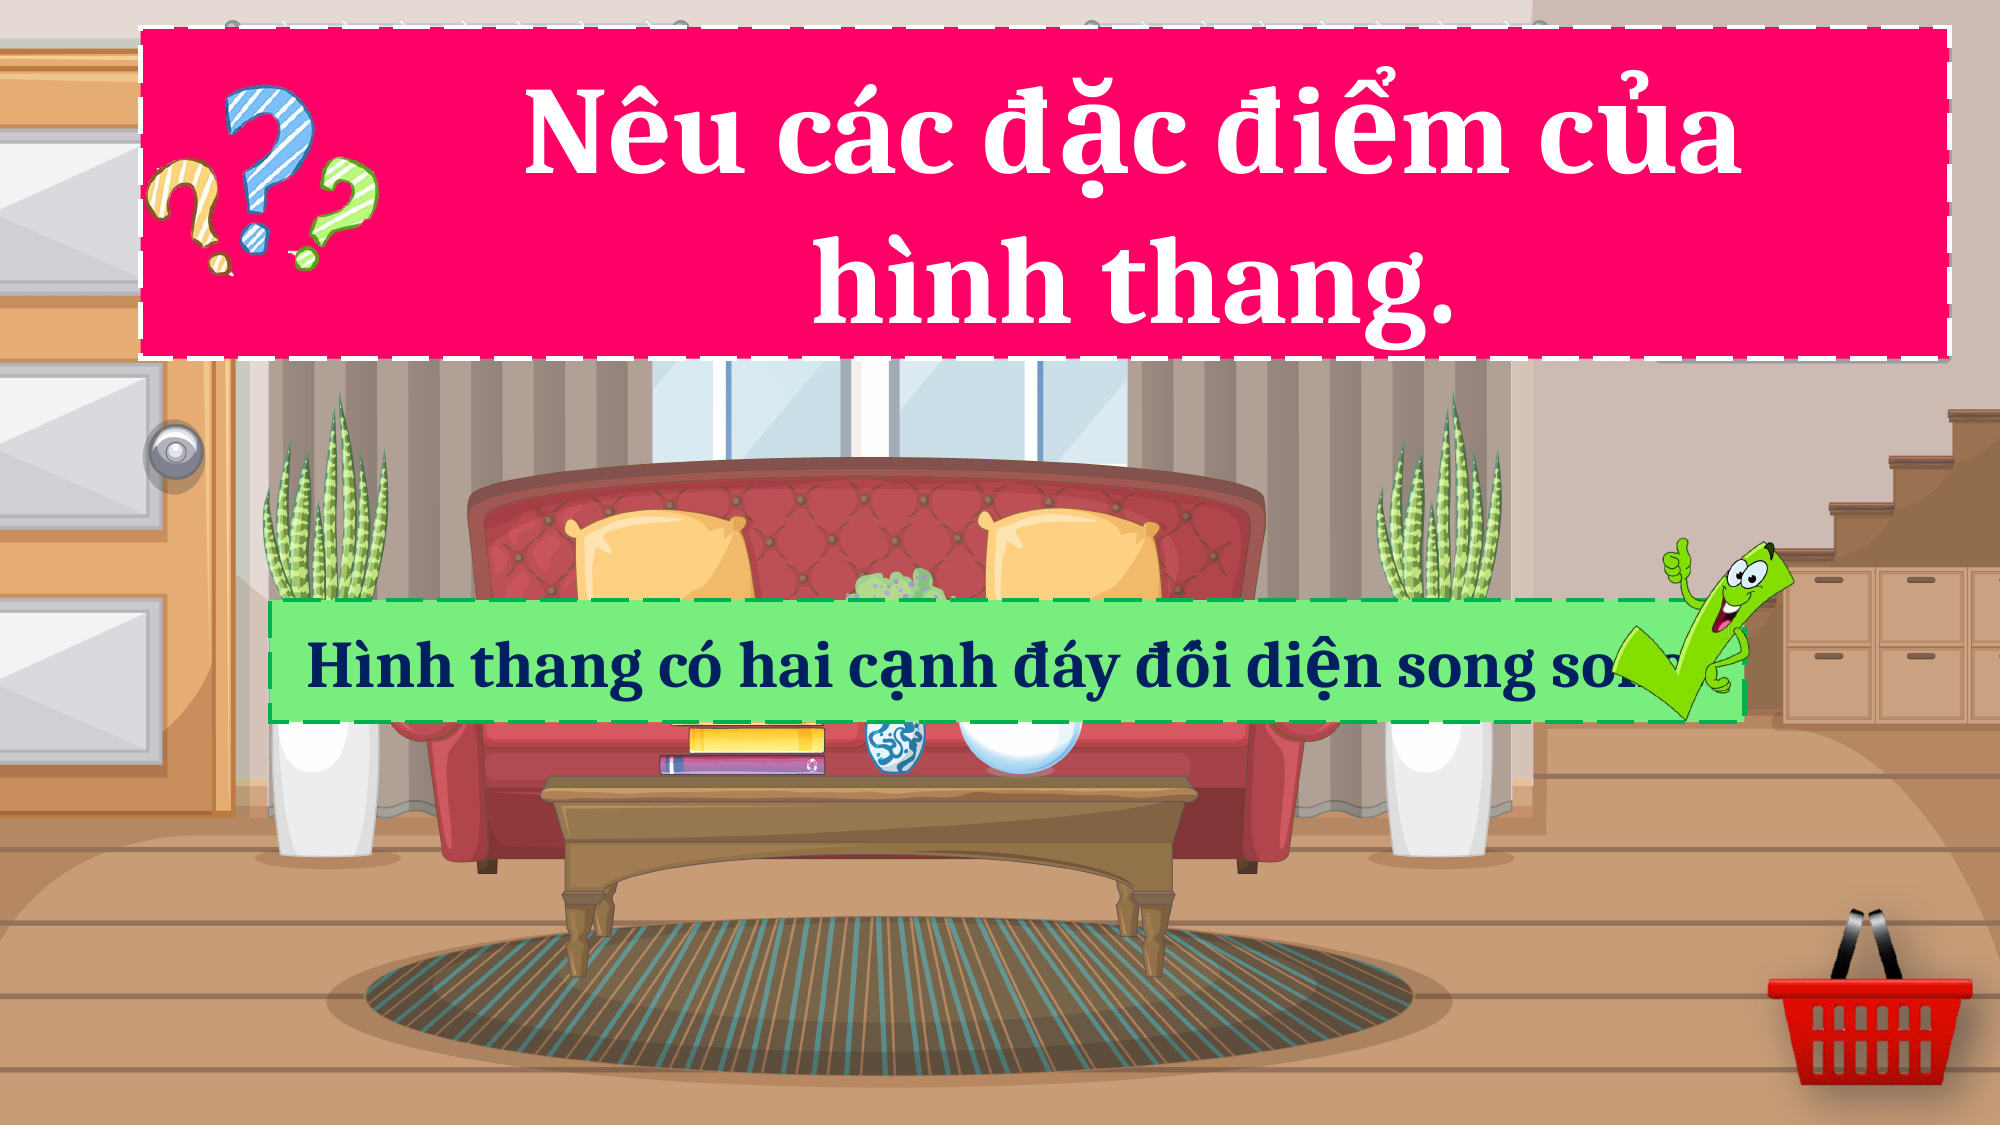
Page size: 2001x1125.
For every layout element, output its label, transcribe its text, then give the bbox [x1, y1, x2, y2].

text_box Hình thang có hai cạnh đáy đối diện song song. [269, 599, 1607, 723]
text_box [101, 27, 1950, 360]
picture [1767, 908, 1973, 1087]
picture [1607, 518, 1799, 738]
